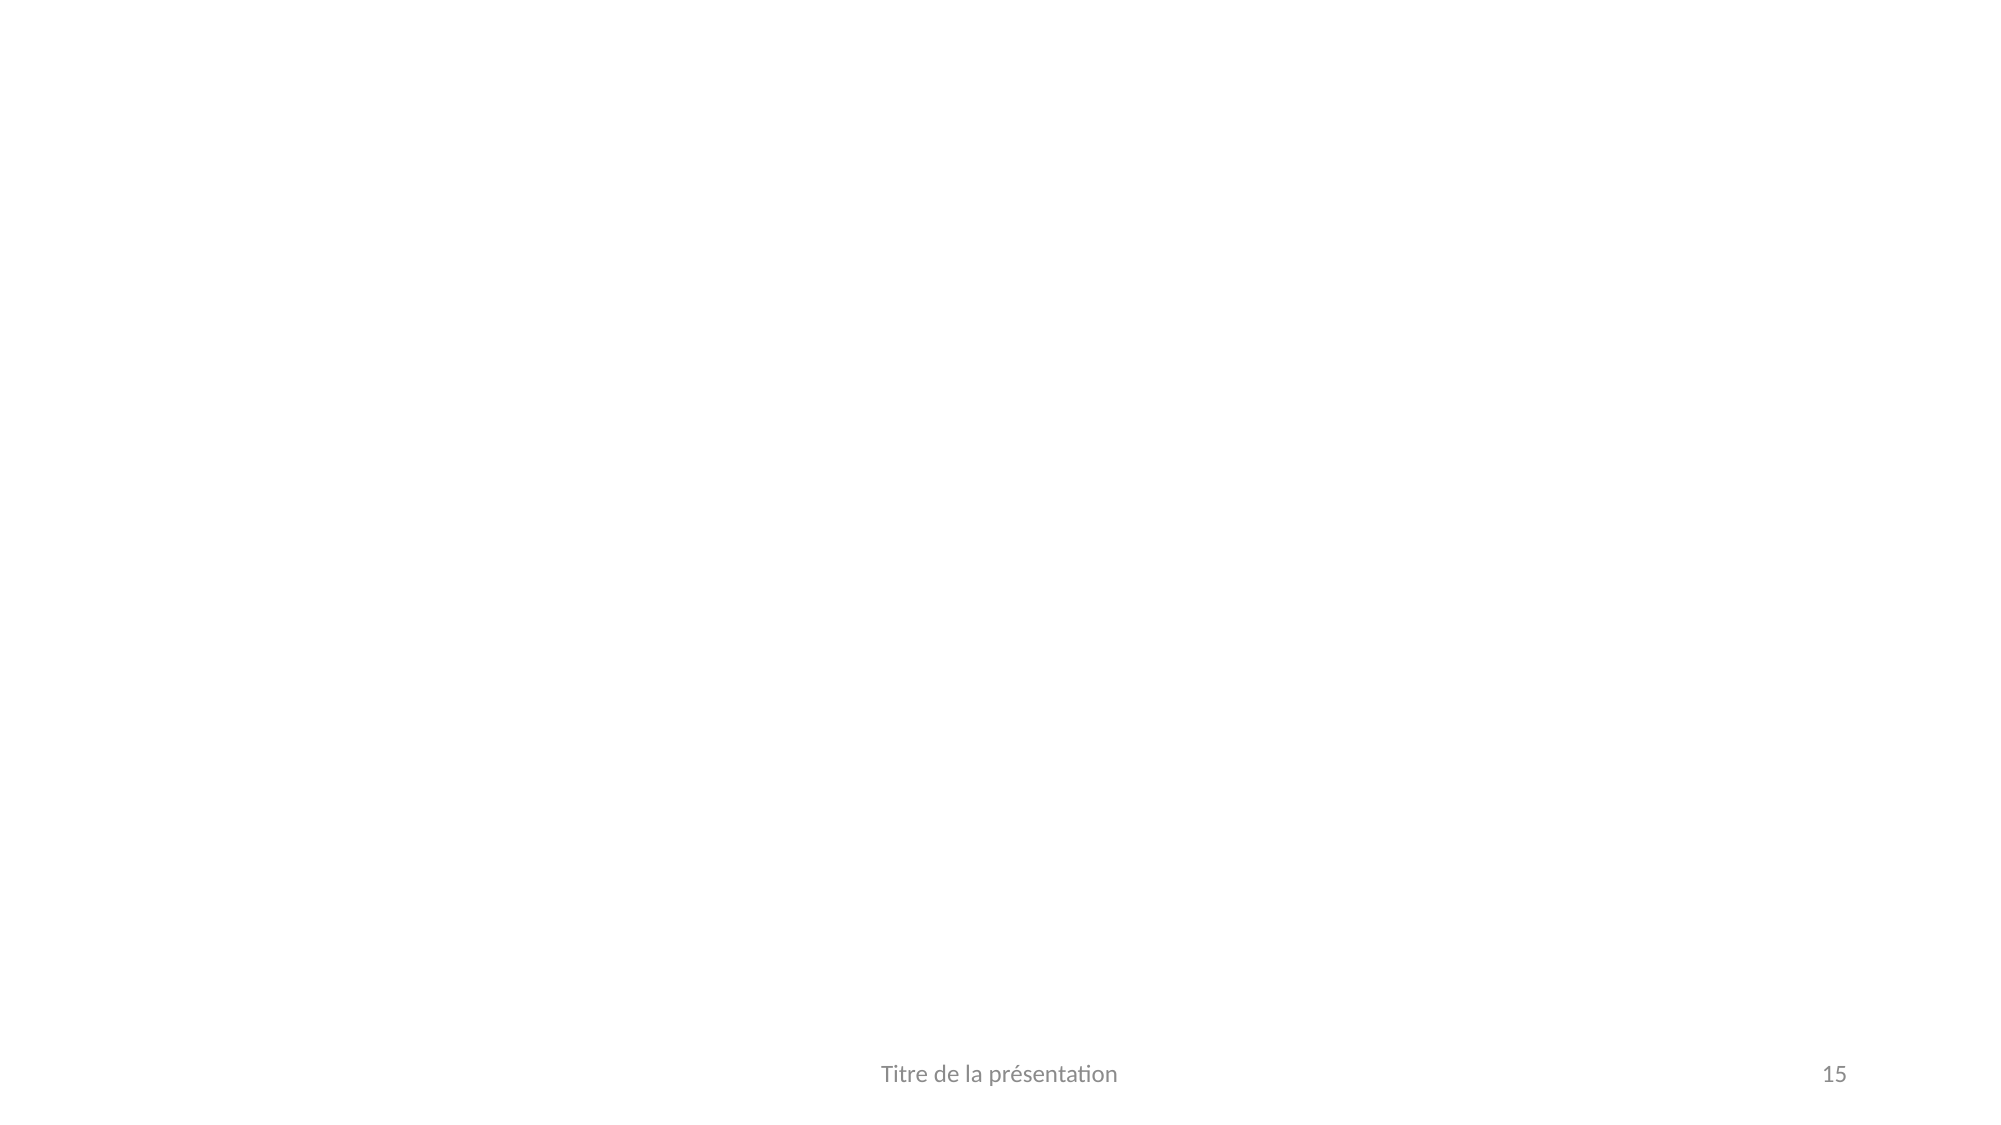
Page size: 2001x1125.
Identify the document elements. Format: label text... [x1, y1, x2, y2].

slide_number 15 [1412, 1042, 1863, 1103]
footer Titre de la présentation [662, 1042, 1338, 1103]
